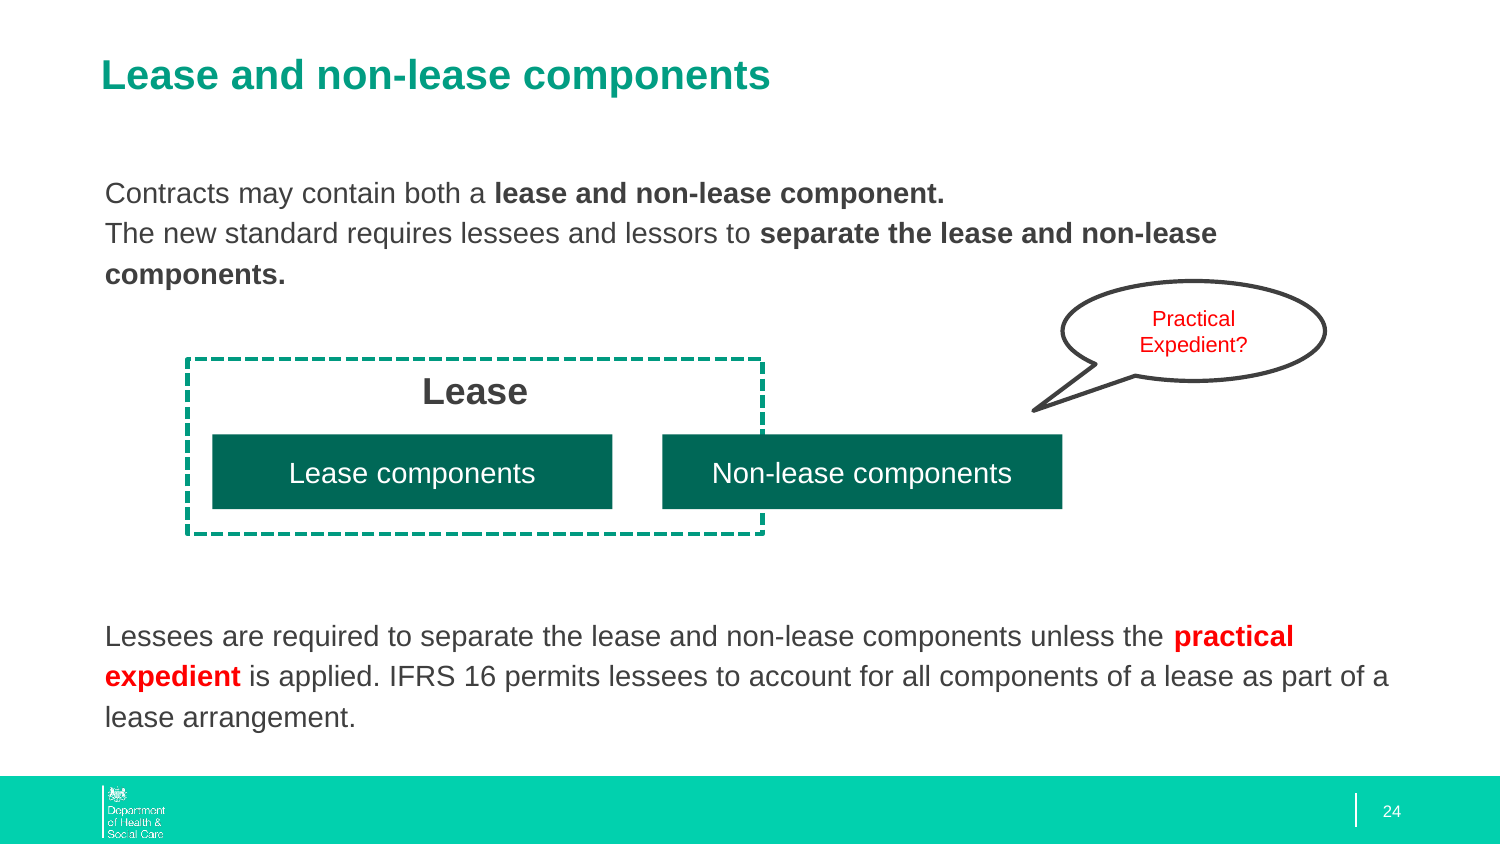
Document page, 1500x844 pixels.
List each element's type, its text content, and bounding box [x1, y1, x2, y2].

list Contracts may contain both a lease and non-lease component. The new standard requires lessees and lessors to separate the lease and non-lease components. Lessees are required to separate the lease and non-lease components unless the practical expedient is applied. IFRS 16 permits lessees to account for all components of a lease as part of a lease arrangement. [104, 173, 1399, 755]
picture [102, 785, 165, 838]
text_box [187, 280, 1326, 535]
title Lease and non-lease components [100, 47, 1400, 156]
